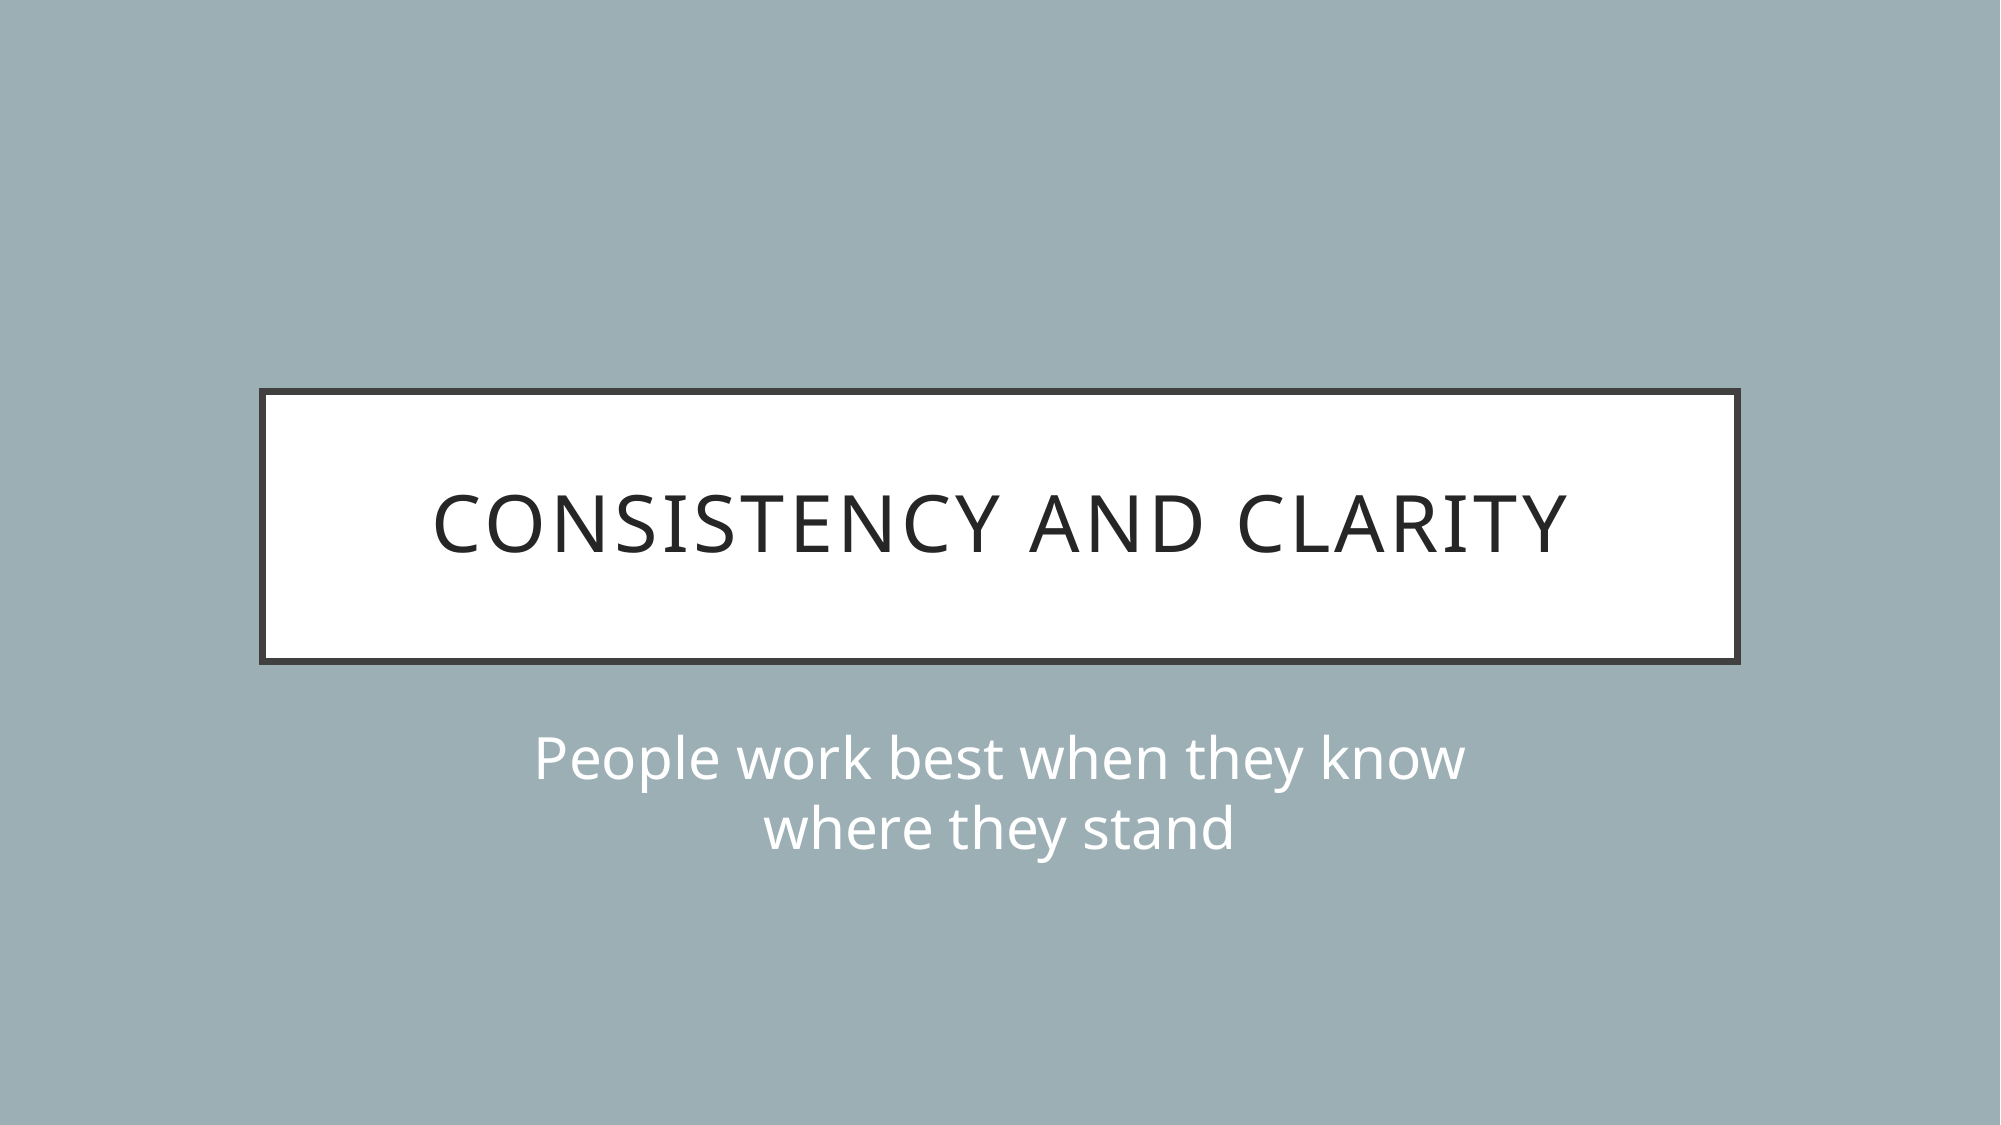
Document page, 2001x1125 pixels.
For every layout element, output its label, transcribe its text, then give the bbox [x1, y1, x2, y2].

title Consistency and clarity [259, 388, 1741, 665]
subtitle People work best when they know where they stand [442, 713, 1558, 918]
